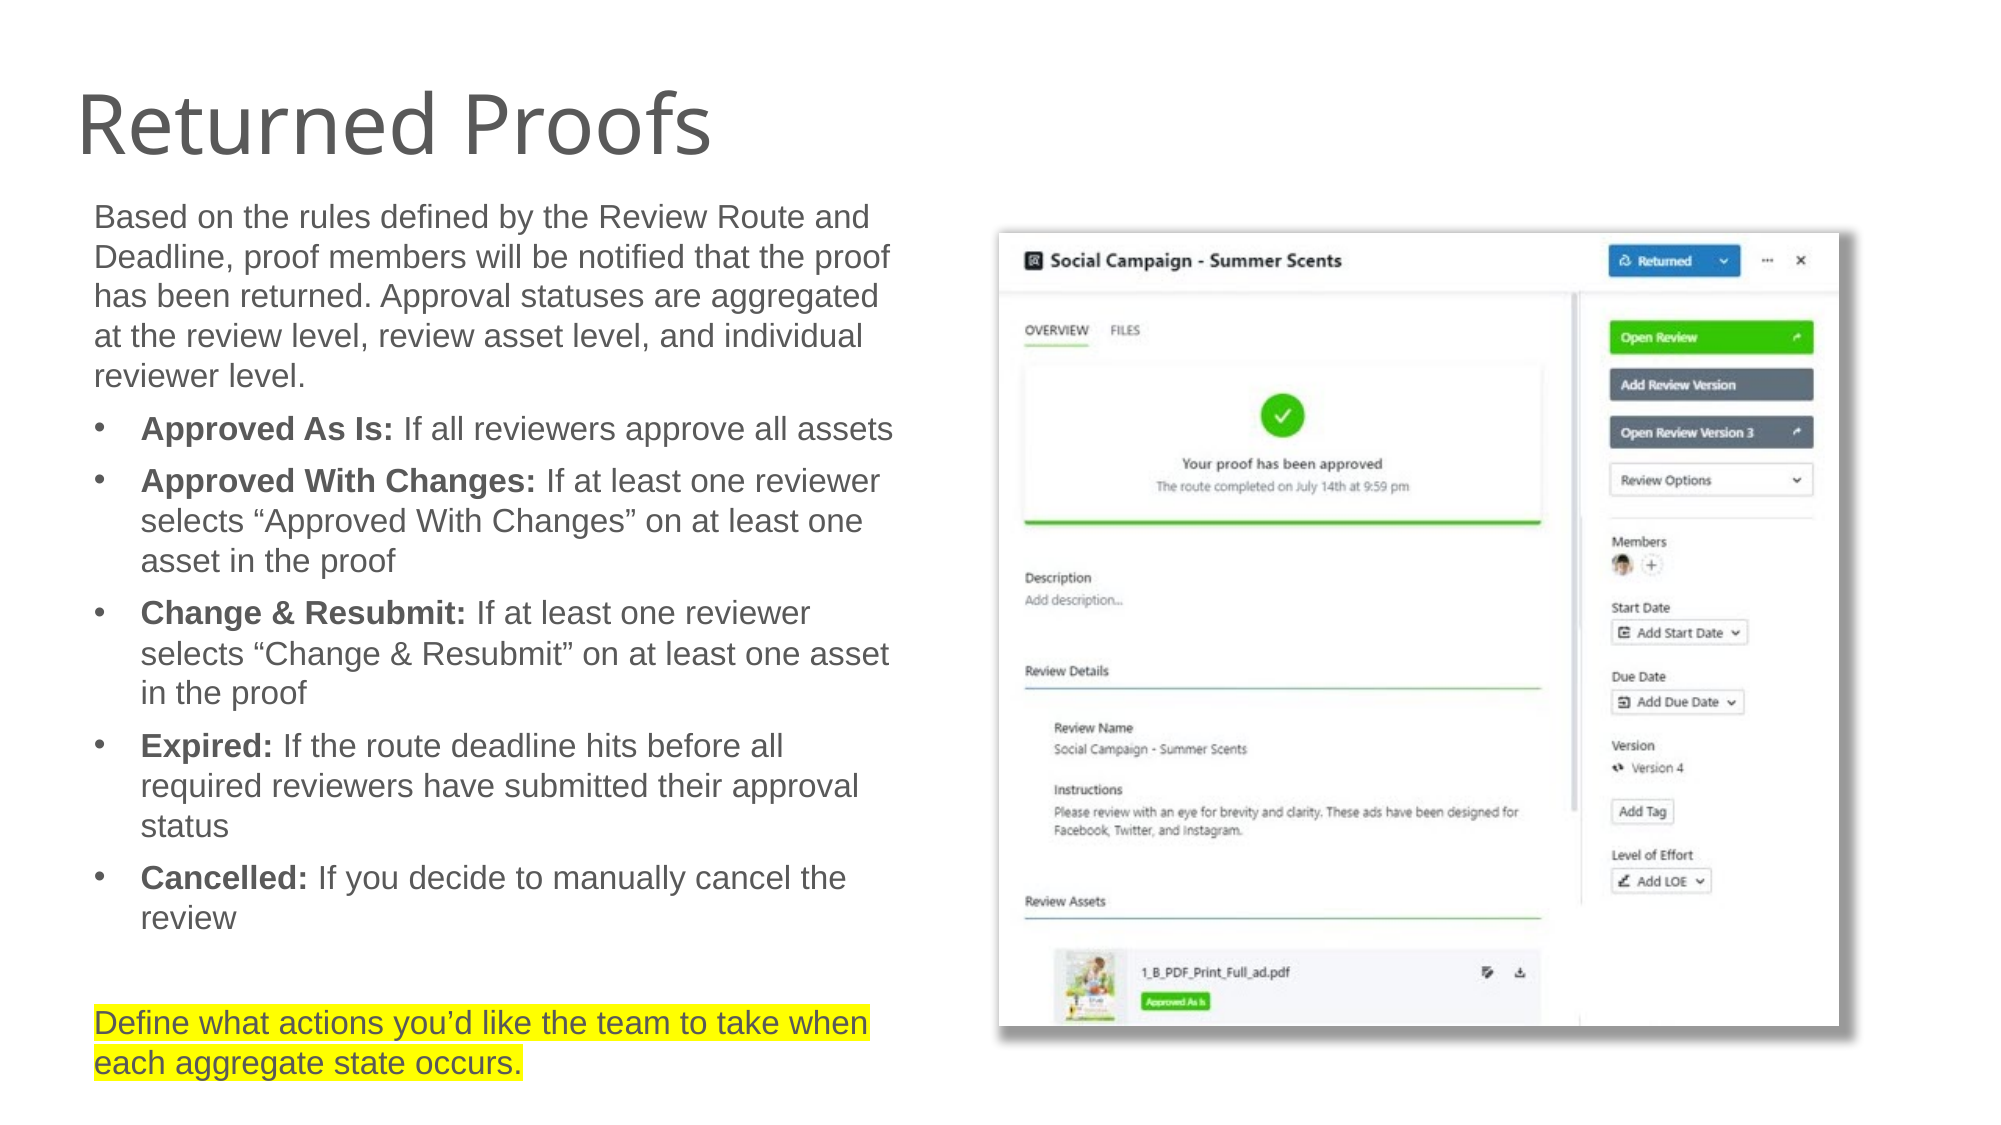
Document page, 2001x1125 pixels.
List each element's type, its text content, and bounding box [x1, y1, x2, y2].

text_box Returned Proofs [61, 63, 1076, 179]
text_box Based on the rules defined by the Review Route and Deadline, proof members will be notified that the proof has been returned. Approval statuses are aggregated at the review level, review asset level, and individual reviewer level. Approved As Is: If all reviewers approve all assets Approved With Changes: If at least one reviewer selects “Approved With Changes” on at least one asset in the proof Change & Resubmit: If at least one reviewer selects “Change & Resubmit” on at least one asset in the proof Expired: If the route deadline hits before all required reviewers have submitted their approval status Cancelled: If you decide to manually cancel the review Define what actions you’d like the team to take when each aggregate state occurs. [78, 187, 926, 1125]
picture [999, 233, 1839, 1026]
